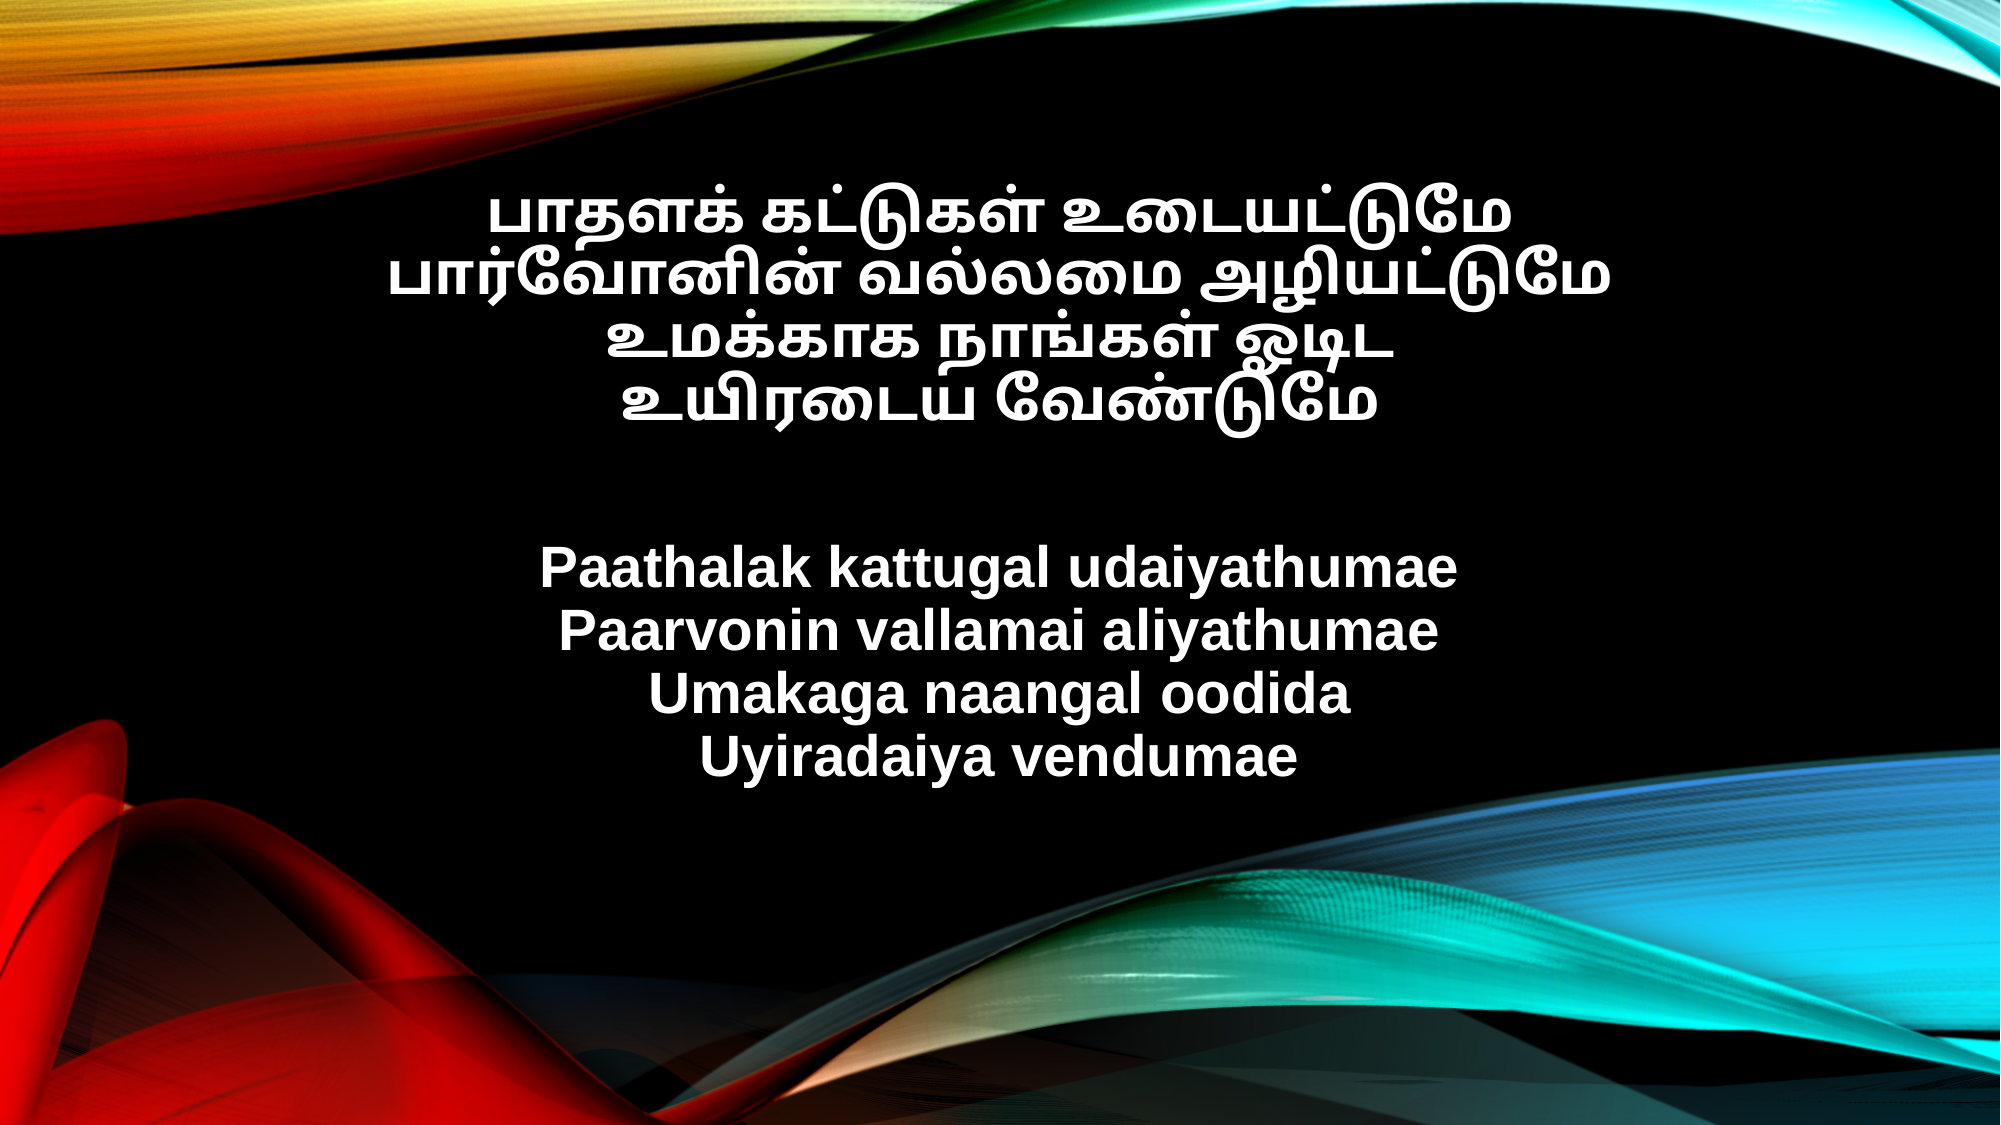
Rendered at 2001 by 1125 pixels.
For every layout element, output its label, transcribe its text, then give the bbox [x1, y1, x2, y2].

subtitle பாதளக் கட்டுகள் உடையட்டுமே பார்வோனின் வல்லமை அழியட்டுமே உமக்காக நாங்கள் ஓடிட உயிரடைய வேண்டுமே Paathalak kattugal udaiyathumae Paarvonin vallamai aliyathumae Umakaga naangal oodida Uyiradaiya vendumae [0, 0, 2000, 1125]
